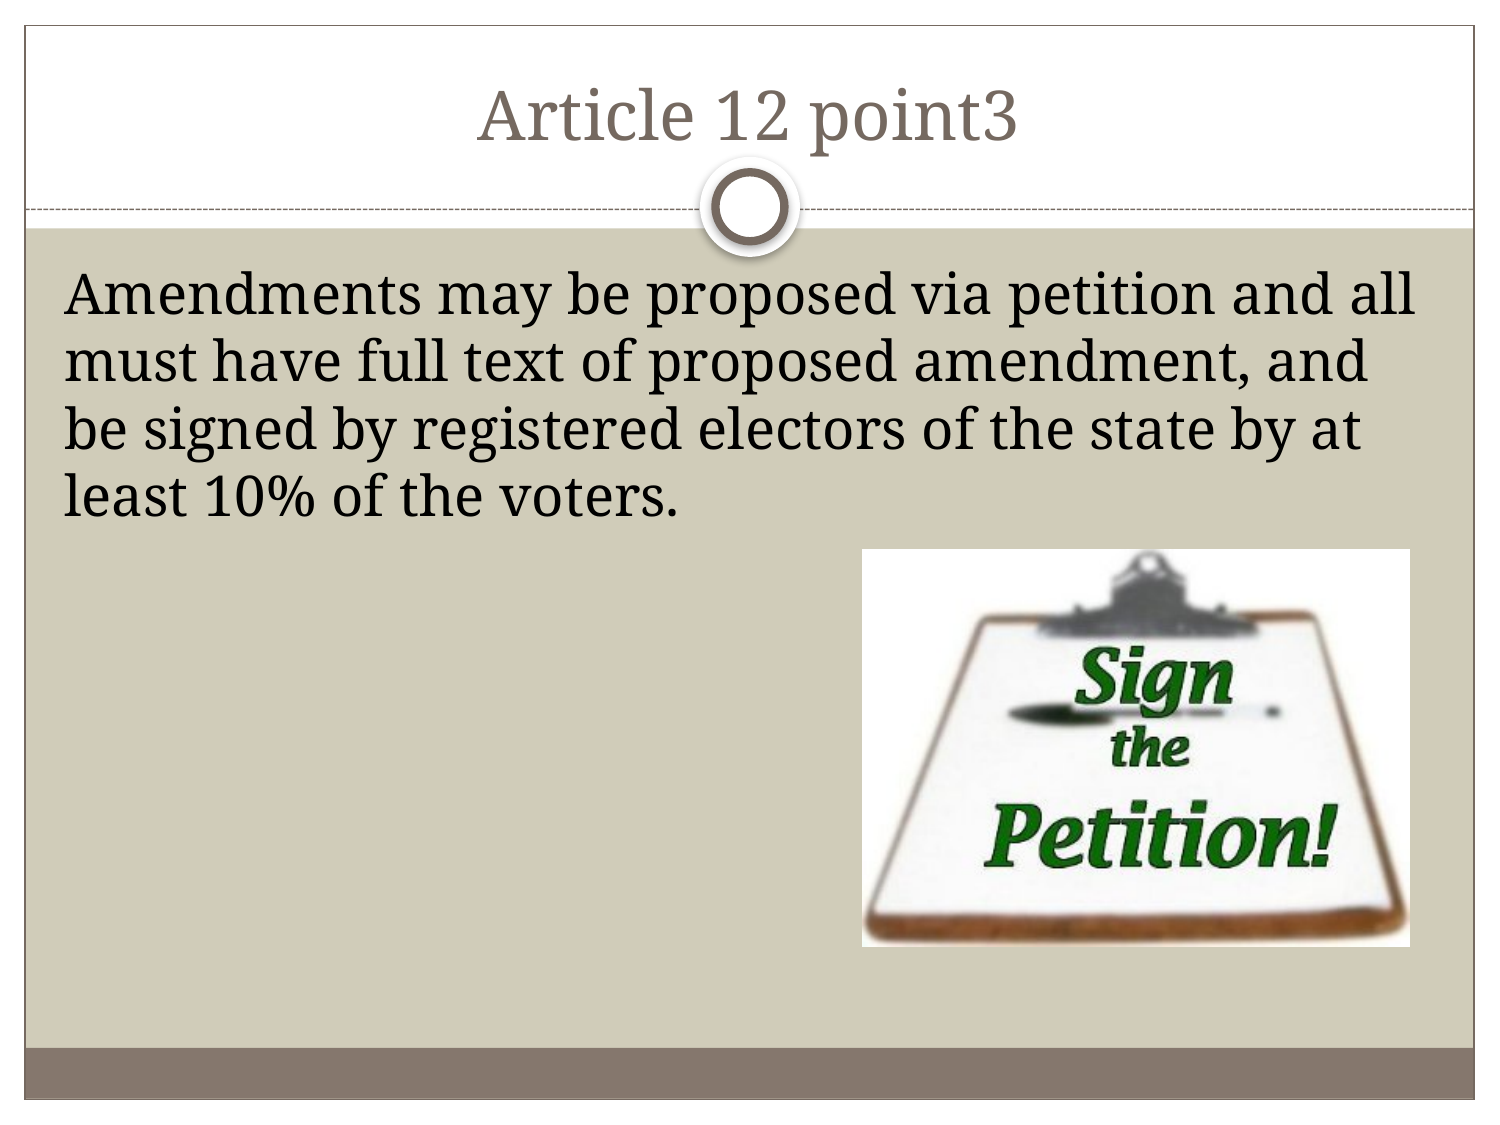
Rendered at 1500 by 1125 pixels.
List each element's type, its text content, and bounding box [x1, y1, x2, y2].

list Amendments may be proposed via petition and all must have full text of proposed amendment, and be signed by registered electors of the state by at least 10% of the voters. [49, 250, 1445, 1001]
title Article 12 point3 [49, 37, 1450, 162]
picture [862, 549, 1410, 947]
